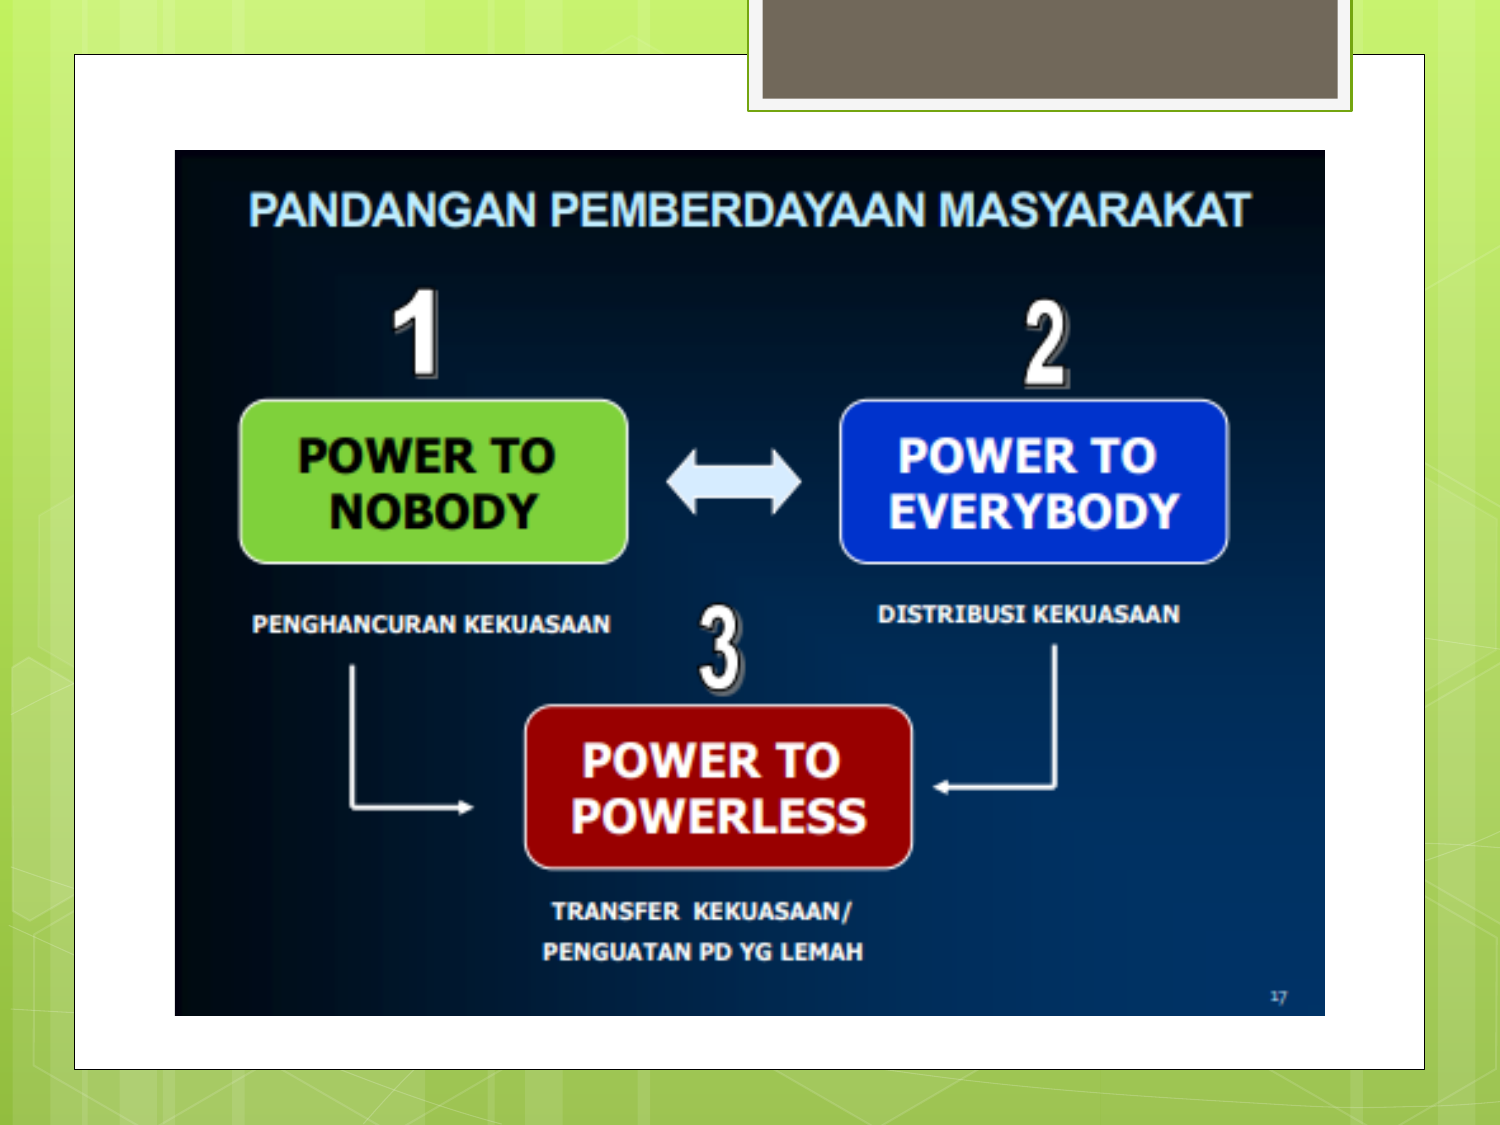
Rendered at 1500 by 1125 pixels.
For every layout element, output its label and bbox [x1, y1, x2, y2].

picture [174, 149, 1326, 1016]
